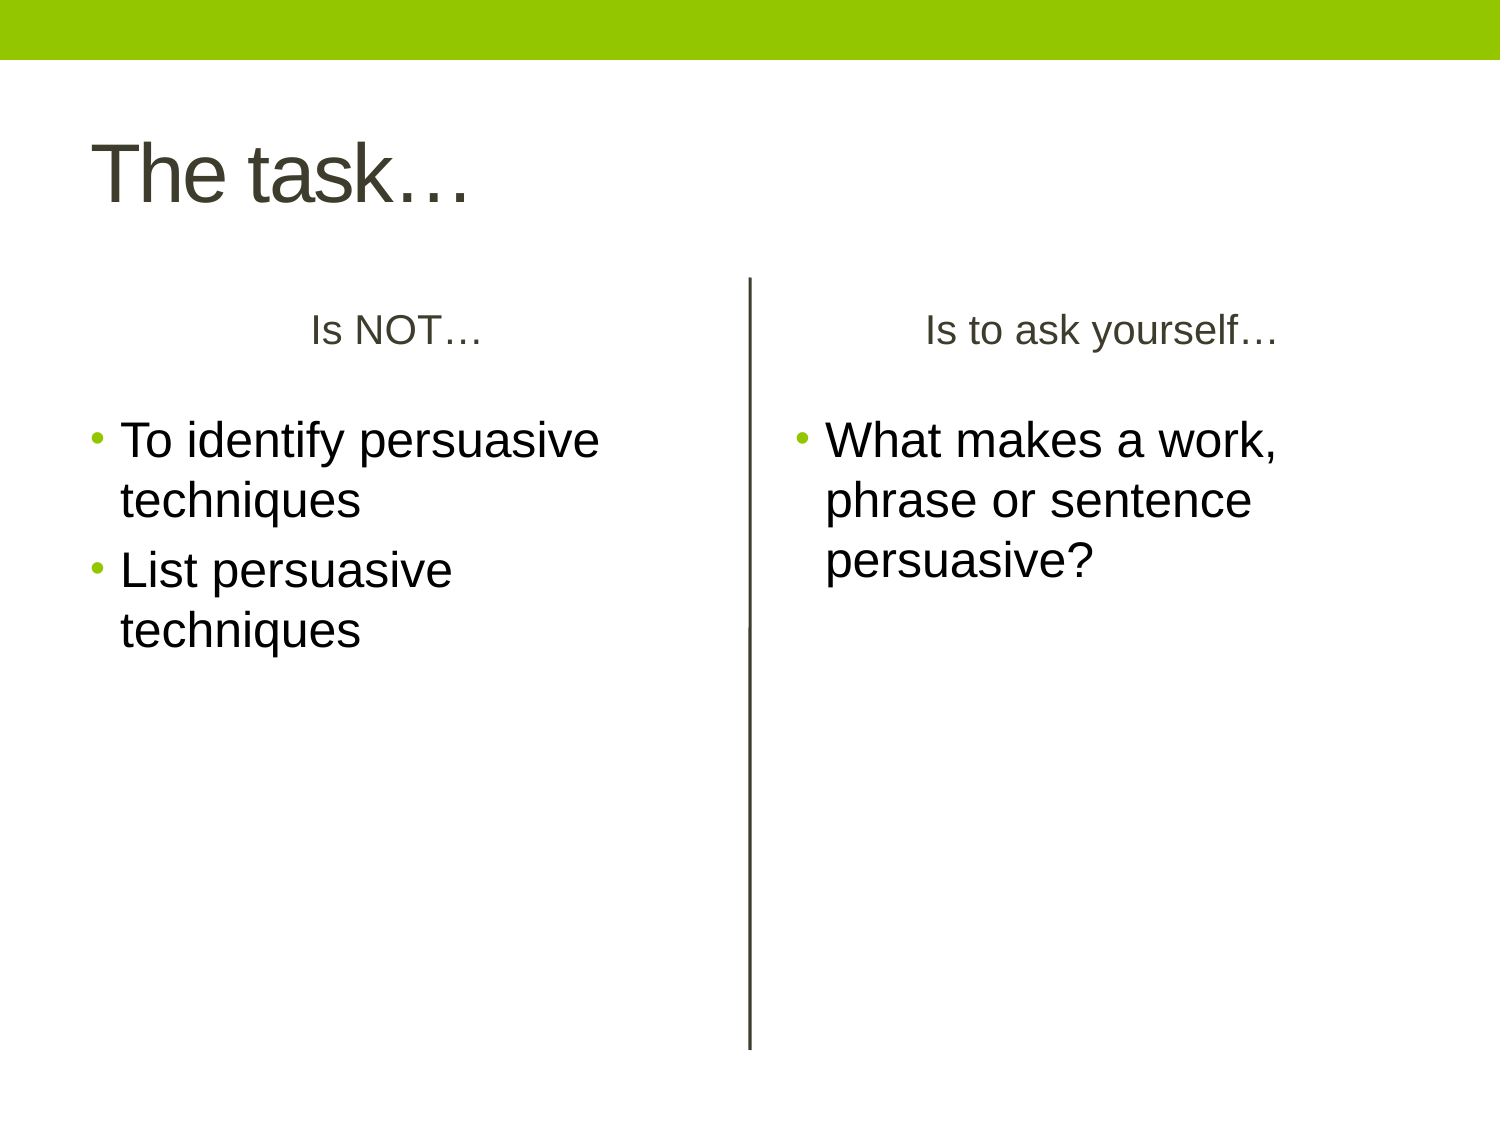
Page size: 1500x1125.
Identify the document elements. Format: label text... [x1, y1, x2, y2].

list Is NOT… [75, 275, 720, 380]
list To identify persuasive techniques List persuasive techniques [75, 399, 720, 1049]
title The task… [75, 87, 1425, 250]
list Is to ask yourself… [780, 275, 1425, 380]
list What makes a work, phrase or sentence persuasive? [780, 399, 1425, 1049]
